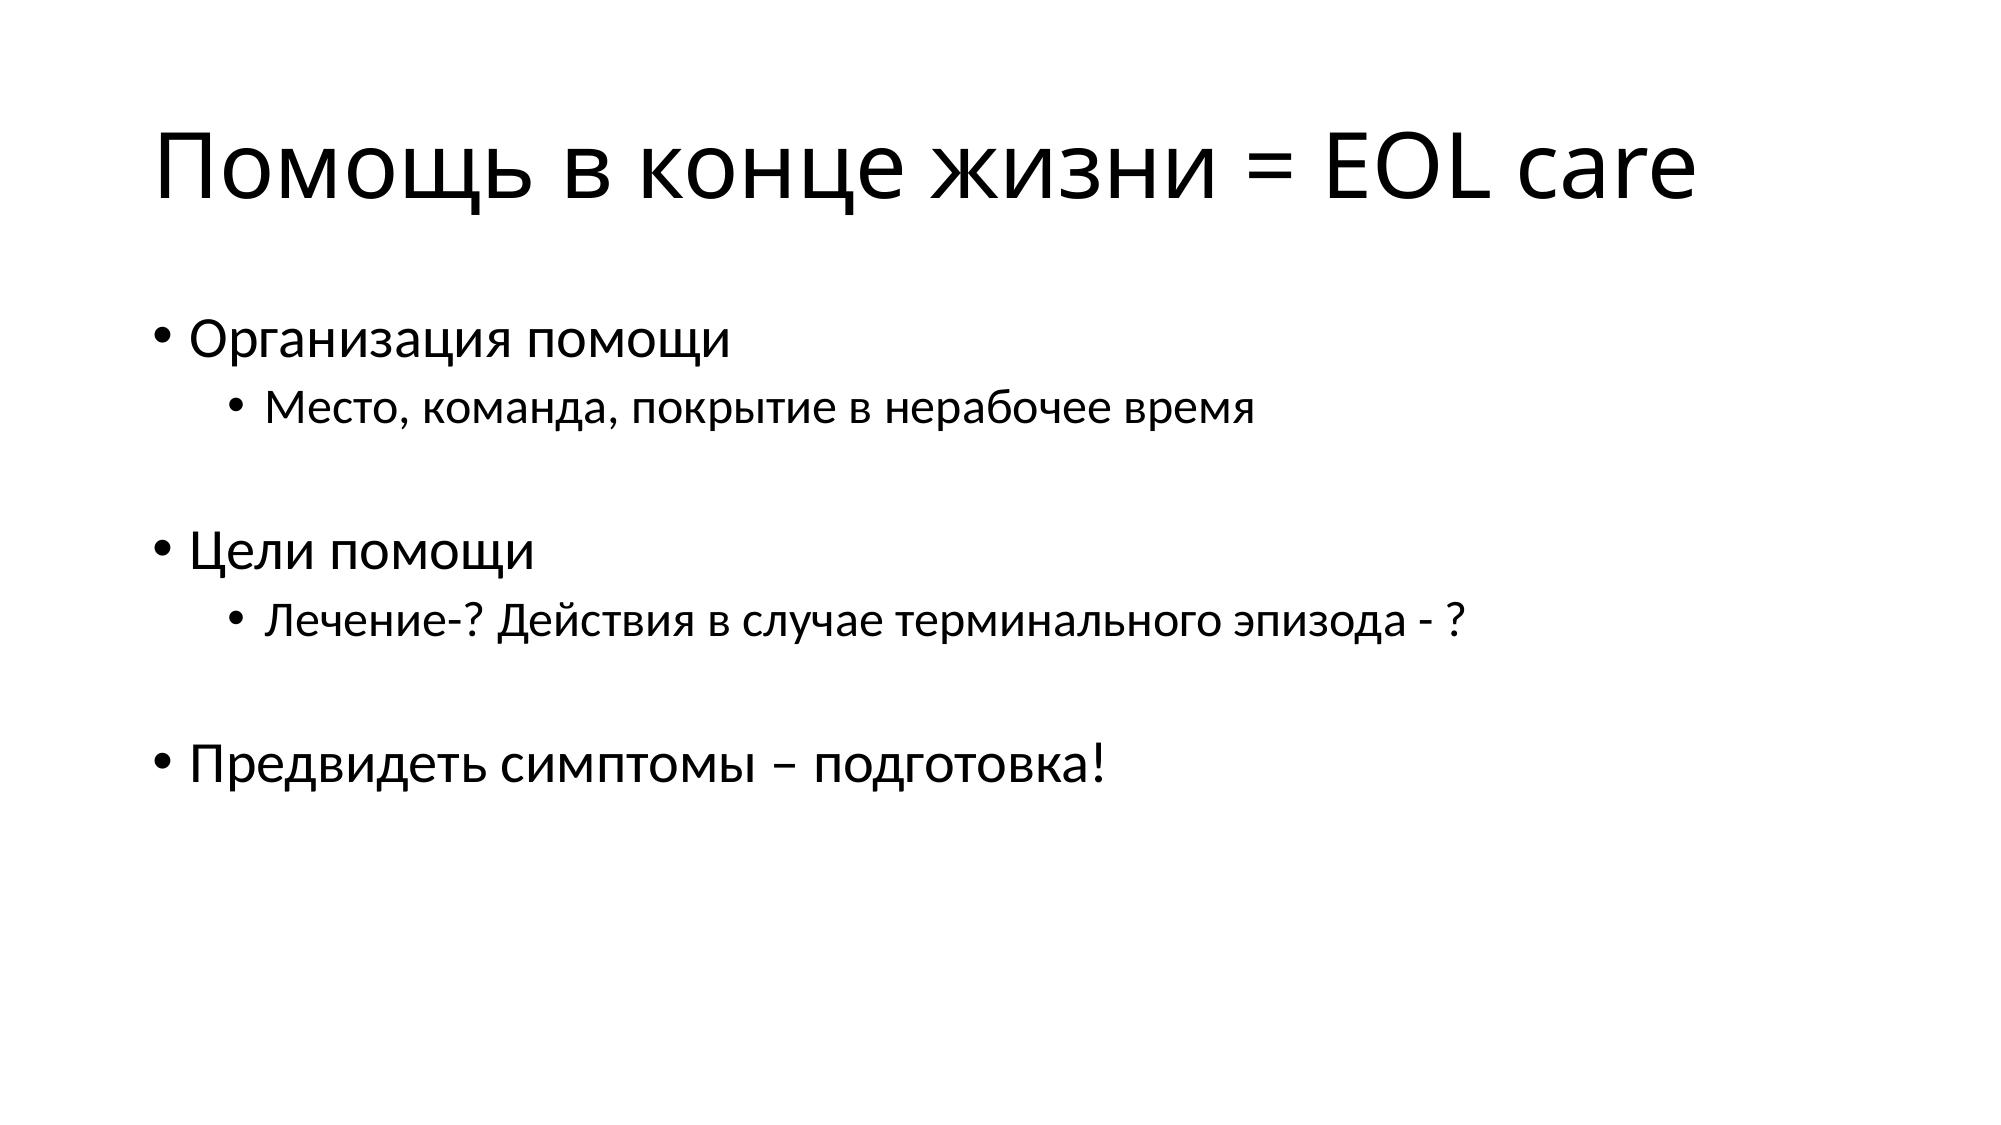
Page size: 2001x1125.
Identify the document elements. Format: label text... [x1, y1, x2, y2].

list Организация помощи Место, команда, покрытие в нерабочее время Цели помощи Лечение-? Действия в случае терминального эпизода - ? Предвидеть симптомы – подготовка! [137, 299, 1863, 1014]
title Помощь в конце жизни = EOL care [137, 59, 1863, 278]
